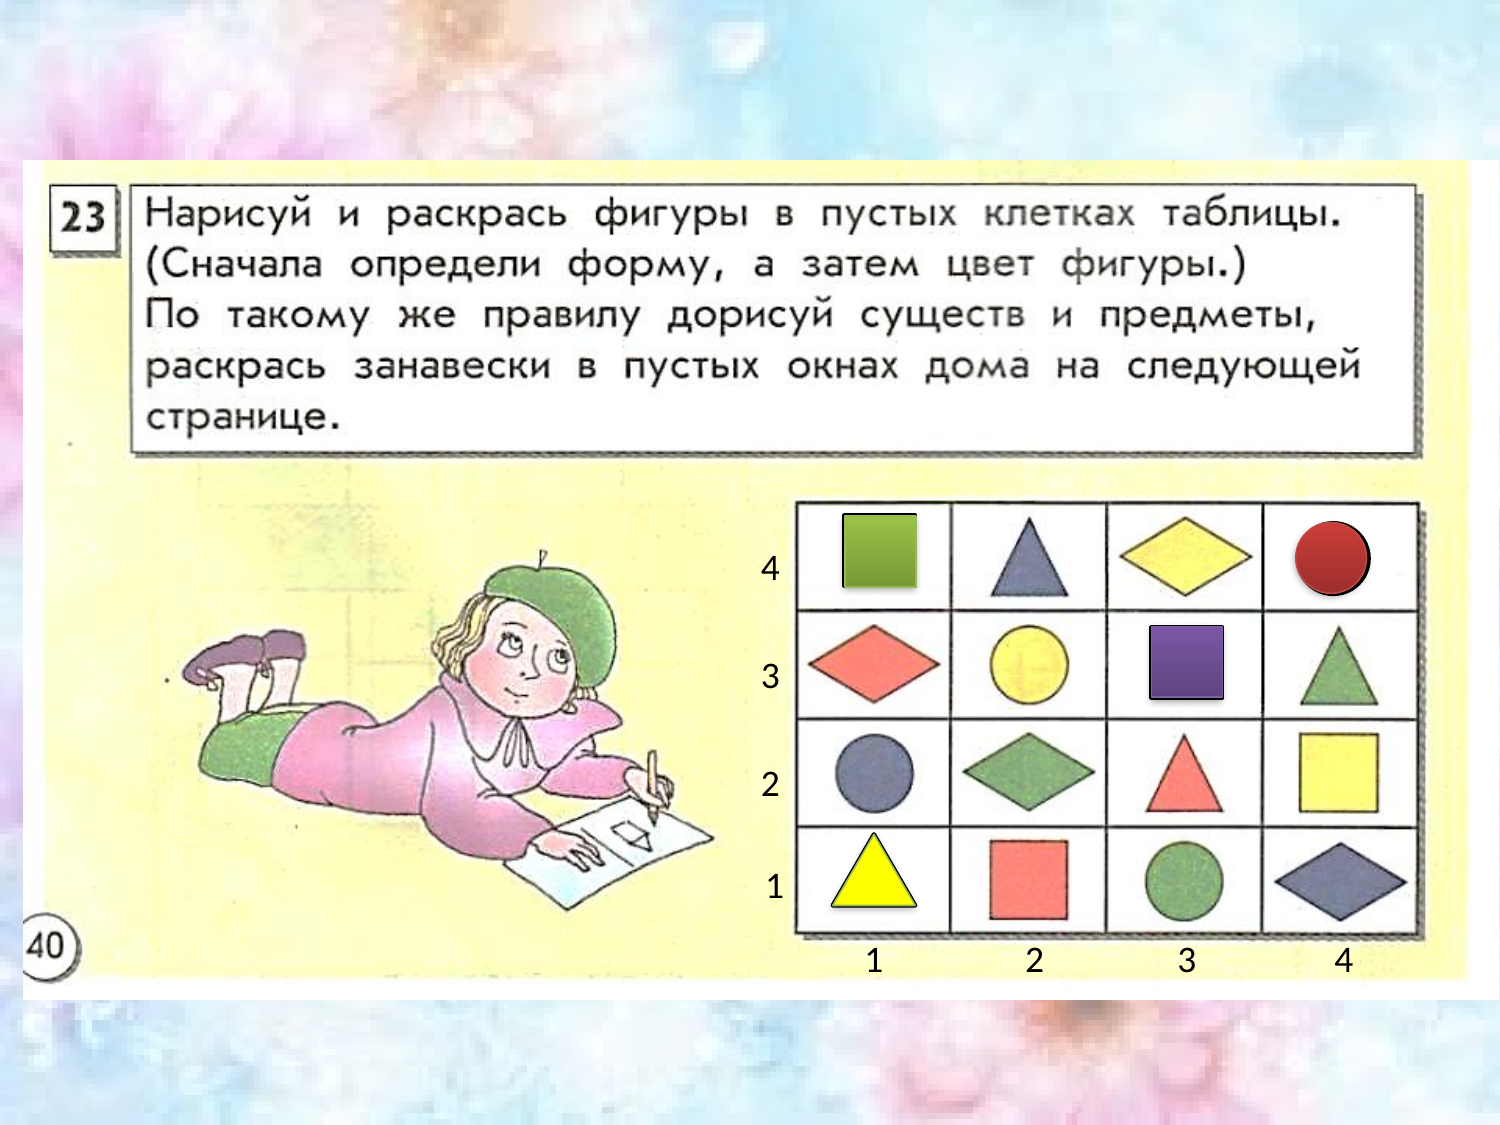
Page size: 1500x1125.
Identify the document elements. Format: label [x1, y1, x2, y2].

list [23, 160, 1500, 1000]
